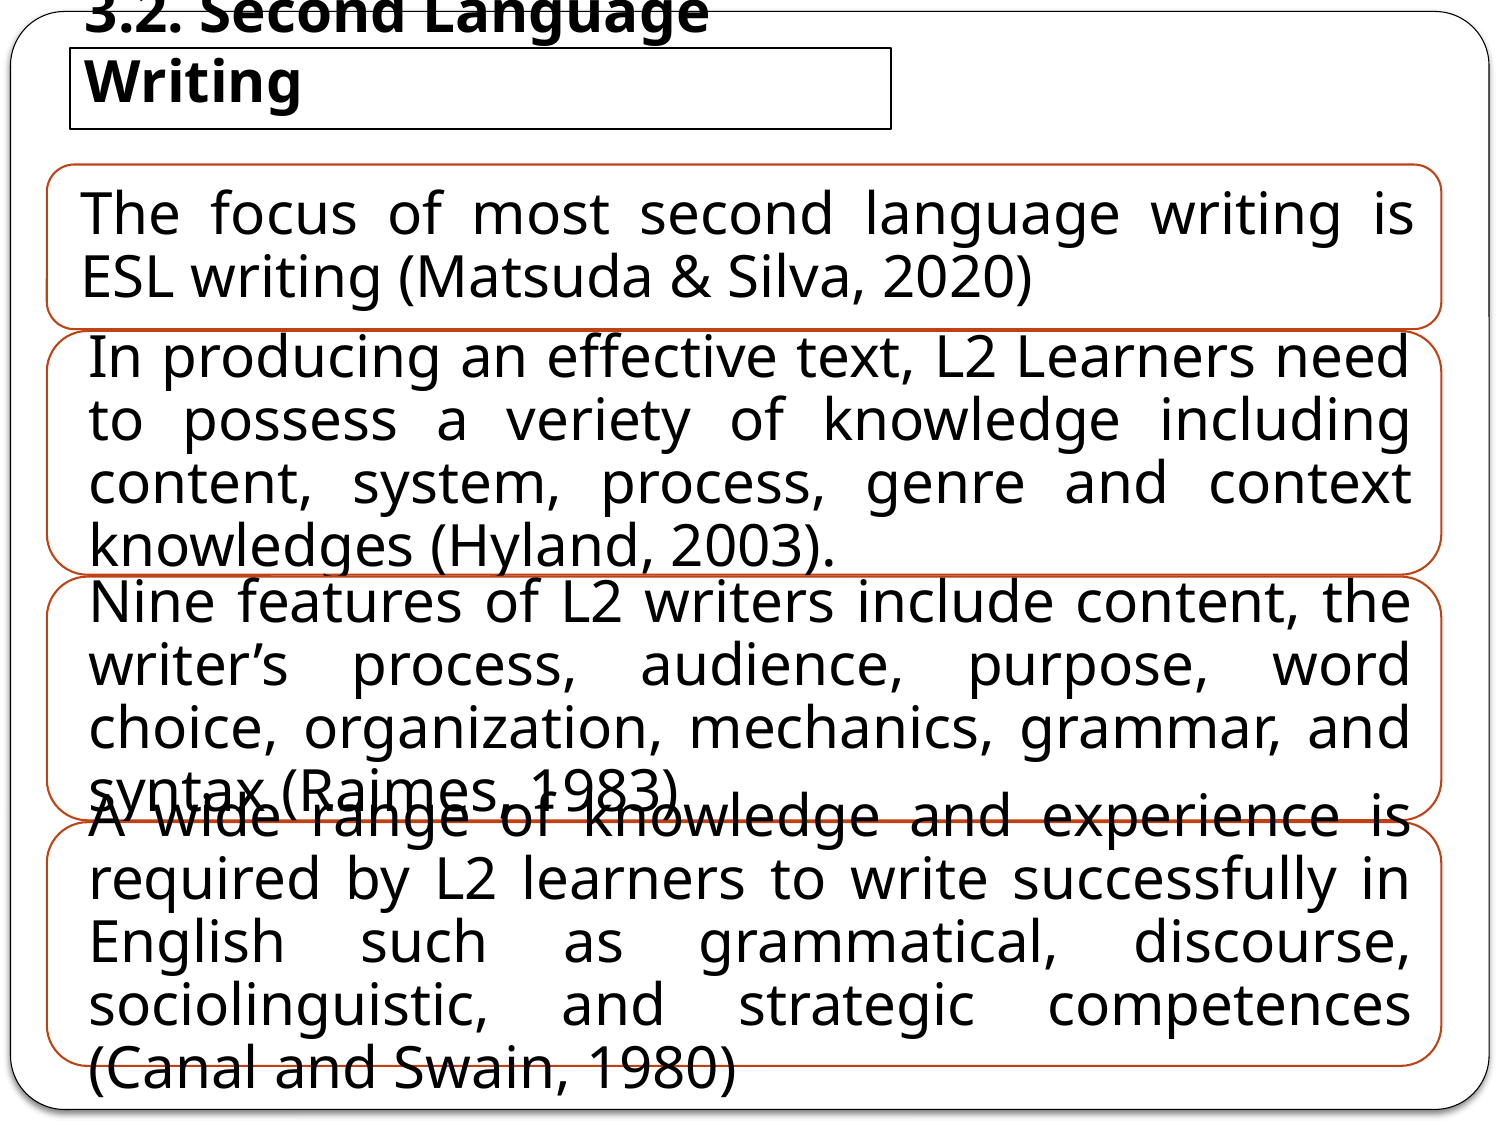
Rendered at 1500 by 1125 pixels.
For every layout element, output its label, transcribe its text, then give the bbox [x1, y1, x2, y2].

title 3.2. Second Language Writing [69, 47, 892, 130]
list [46, 163, 1442, 1067]
